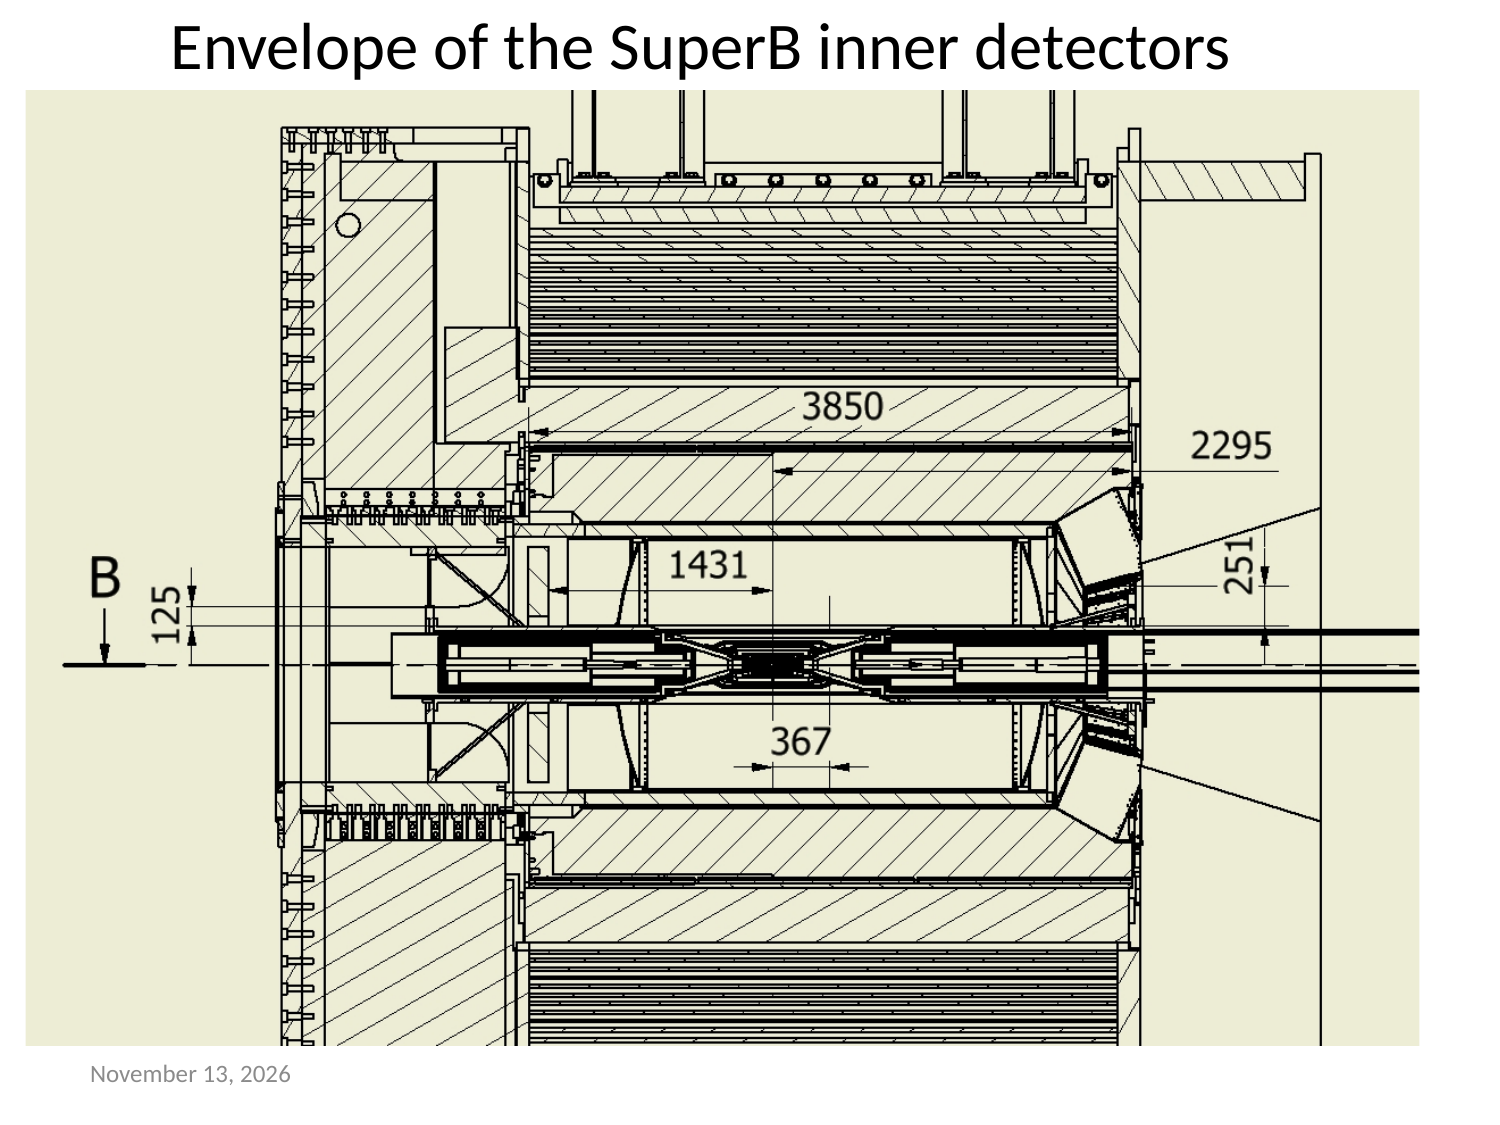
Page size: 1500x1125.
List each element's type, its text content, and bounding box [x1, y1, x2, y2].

picture [25, 89, 1420, 1047]
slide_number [75, 1054, 425, 1103]
title Envelope of the SuperB inner detectors [76, 0, 1341, 88]
